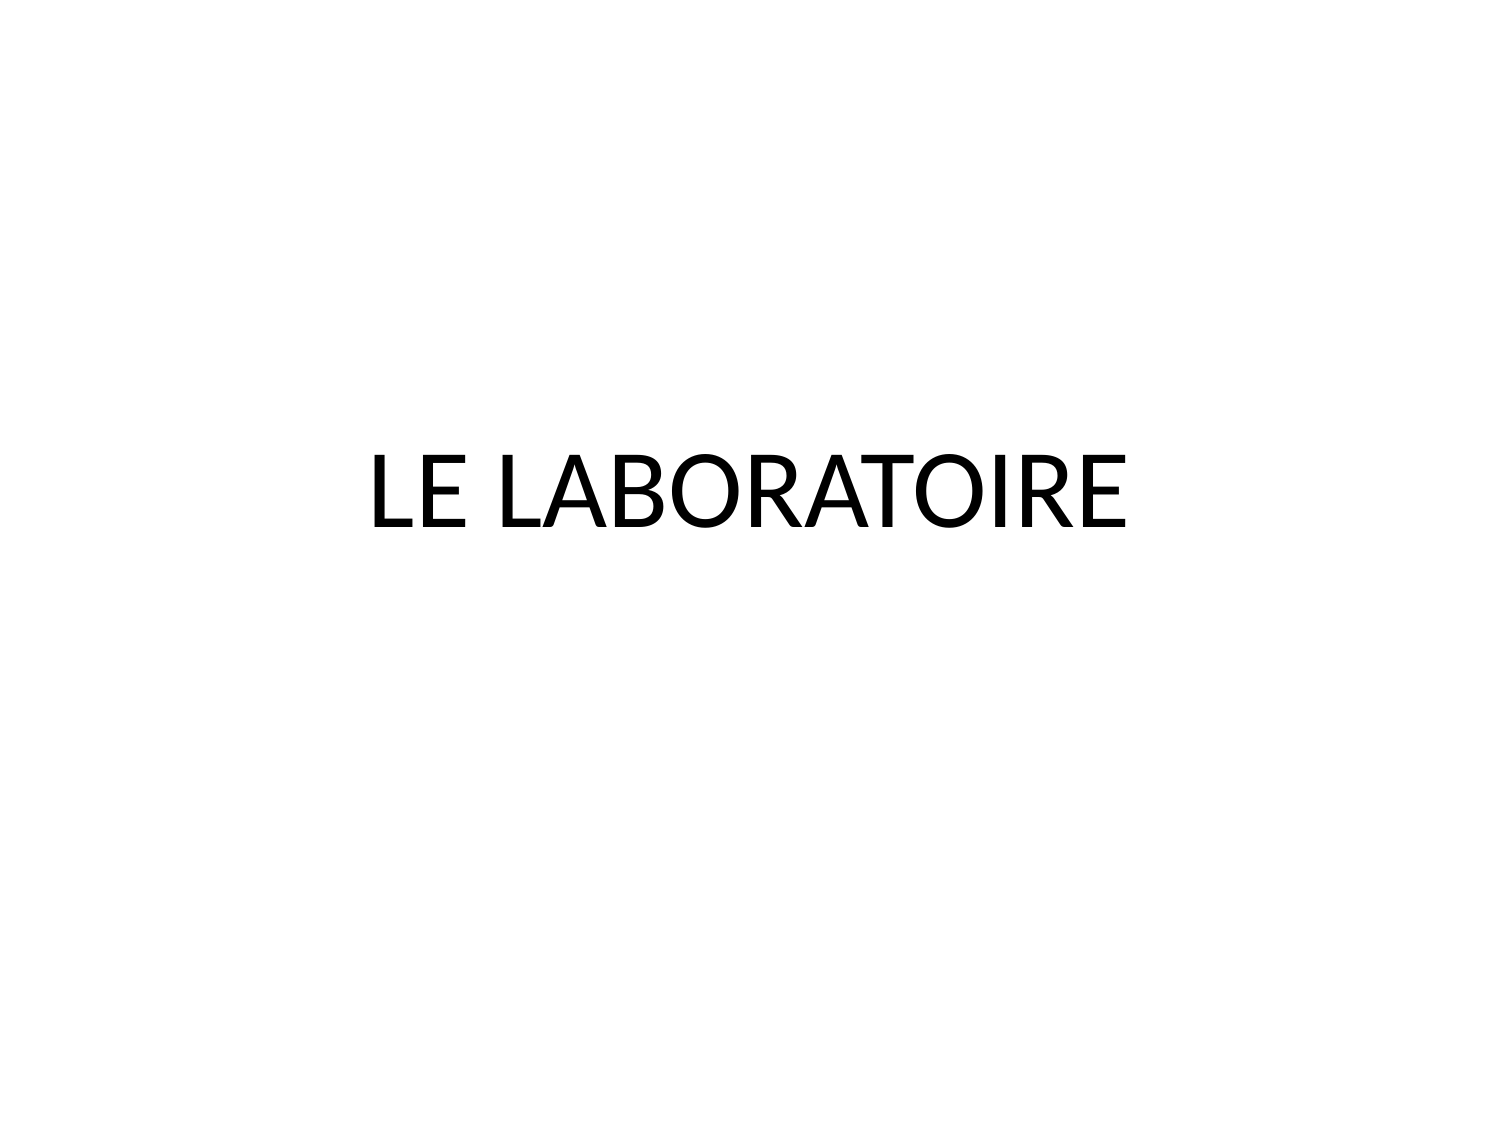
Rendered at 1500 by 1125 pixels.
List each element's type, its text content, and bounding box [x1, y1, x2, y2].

title LE LABORATOIRE [112, 361, 1388, 603]
